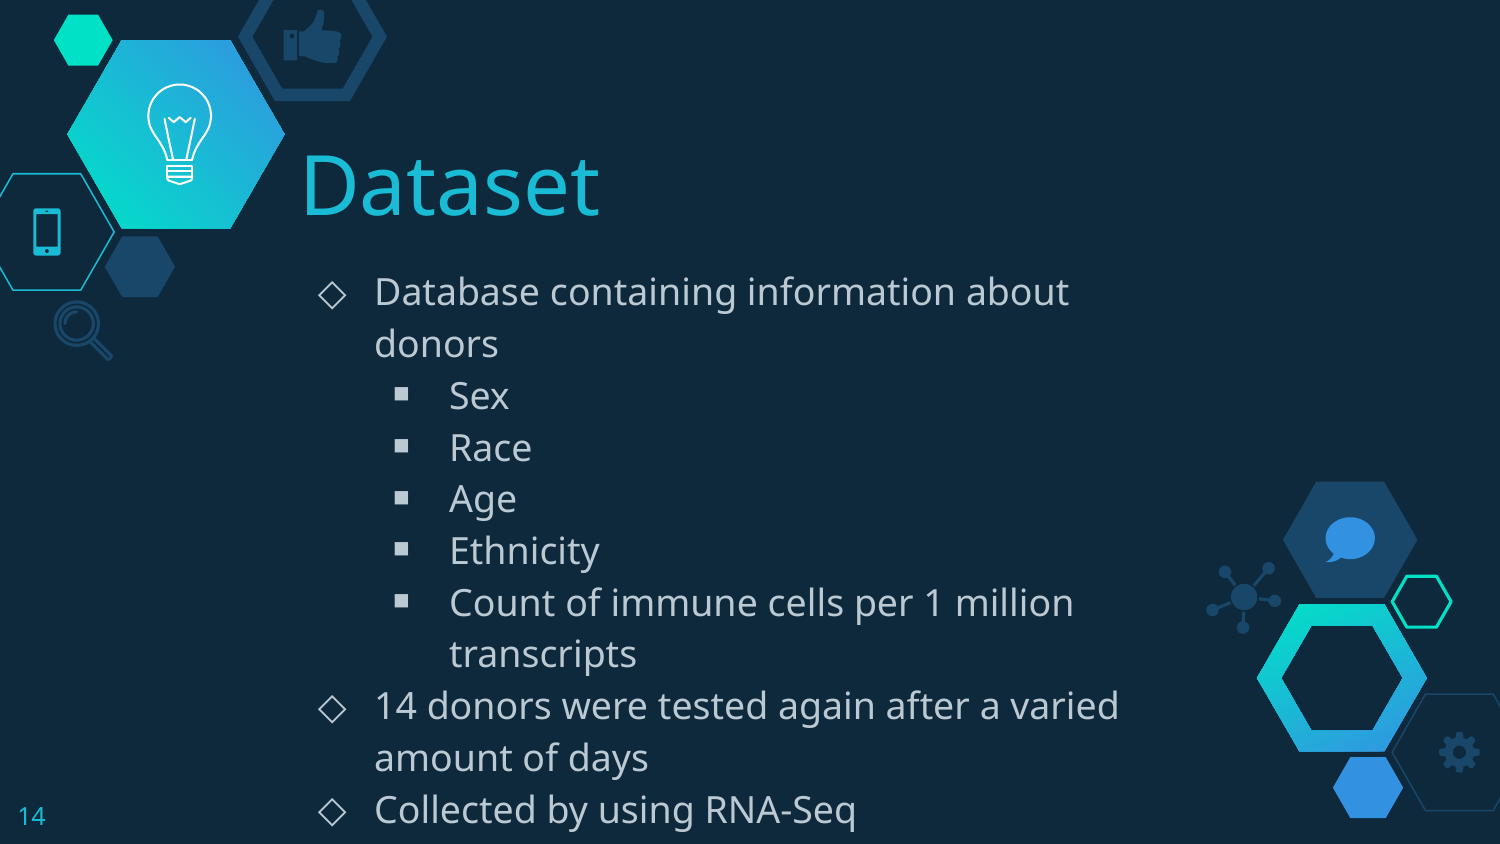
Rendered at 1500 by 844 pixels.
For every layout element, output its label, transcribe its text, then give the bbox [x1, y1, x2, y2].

list Database containing information about donors Sex Race Age Ethnicity Count of immune cells per 1 million transcripts 14 donors were tested again after a varied amount of days Collected by using RNA-Seq [284, 246, 1166, 663]
title Dataset [284, 140, 1448, 247]
slide_number ‹#› [2, 785, 93, 844]
